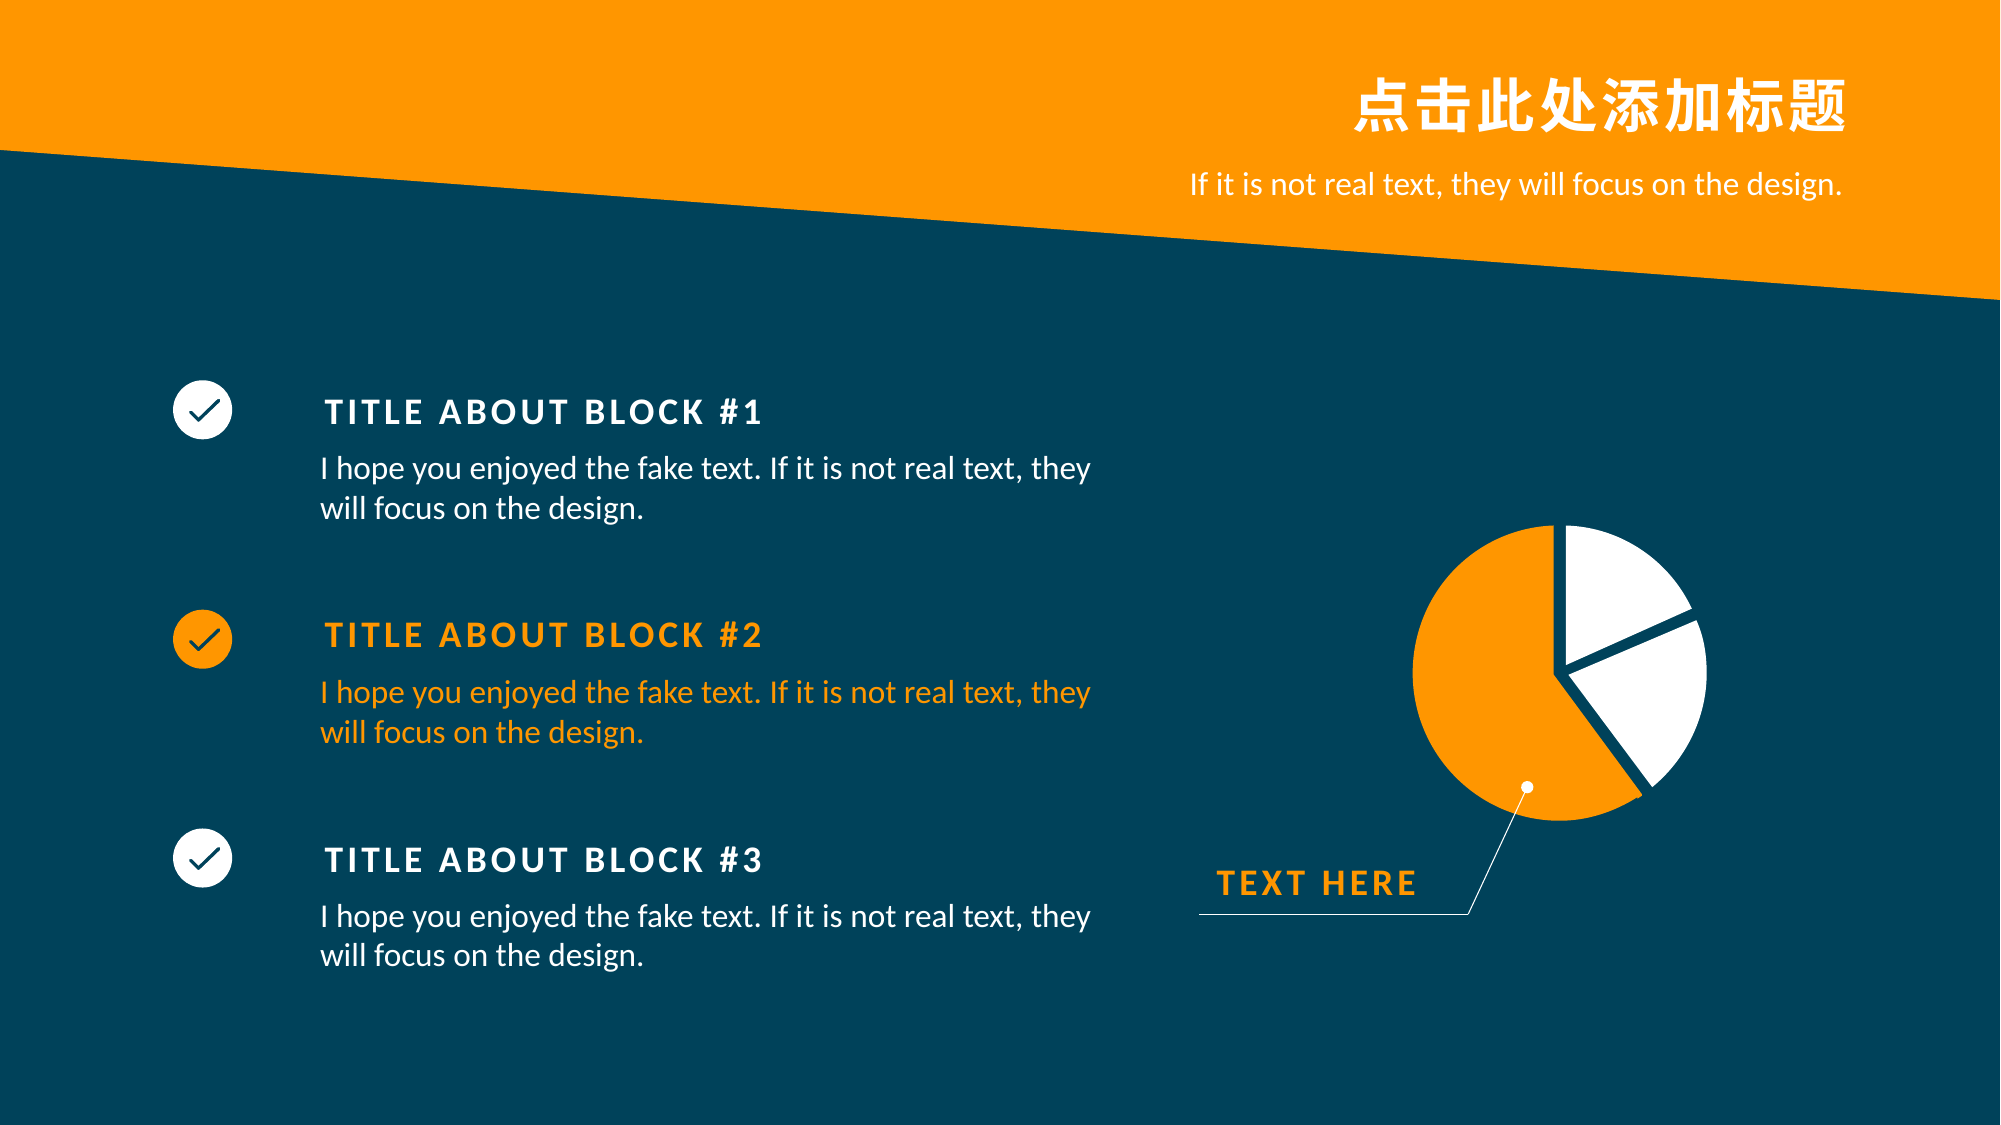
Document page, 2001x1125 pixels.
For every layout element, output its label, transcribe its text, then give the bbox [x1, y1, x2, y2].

text_box I hope you enjoyed the fake text. If it is not real text, they will focus on the design. [305, 886, 1141, 981]
text_box [173, 828, 233, 888]
title 点击此处添加标题 [137, 59, 1863, 210]
text_box TEXT HERE [1201, 850, 1431, 911]
text_box TITLE ABOUT BLOCK #1 [309, 379, 778, 440]
text_box If it is not real text, they will focus on the design. [1174, 154, 1859, 209]
text_box [173, 380, 233, 440]
text_box I hope you enjoyed the fake text. If it is not real text, they will focus on the design. [305, 662, 1141, 758]
text_box TITLE ABOUT BLOCK #2 [309, 602, 778, 662]
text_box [1468, 787, 1528, 915]
text_box TITLE ABOUT BLOCK #3 [309, 827, 778, 888]
text_box I hope you enjoyed the fake text. If it is not real text, they will focus on the design. [305, 439, 1141, 534]
text_box [173, 609, 233, 669]
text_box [1412, 525, 1707, 821]
